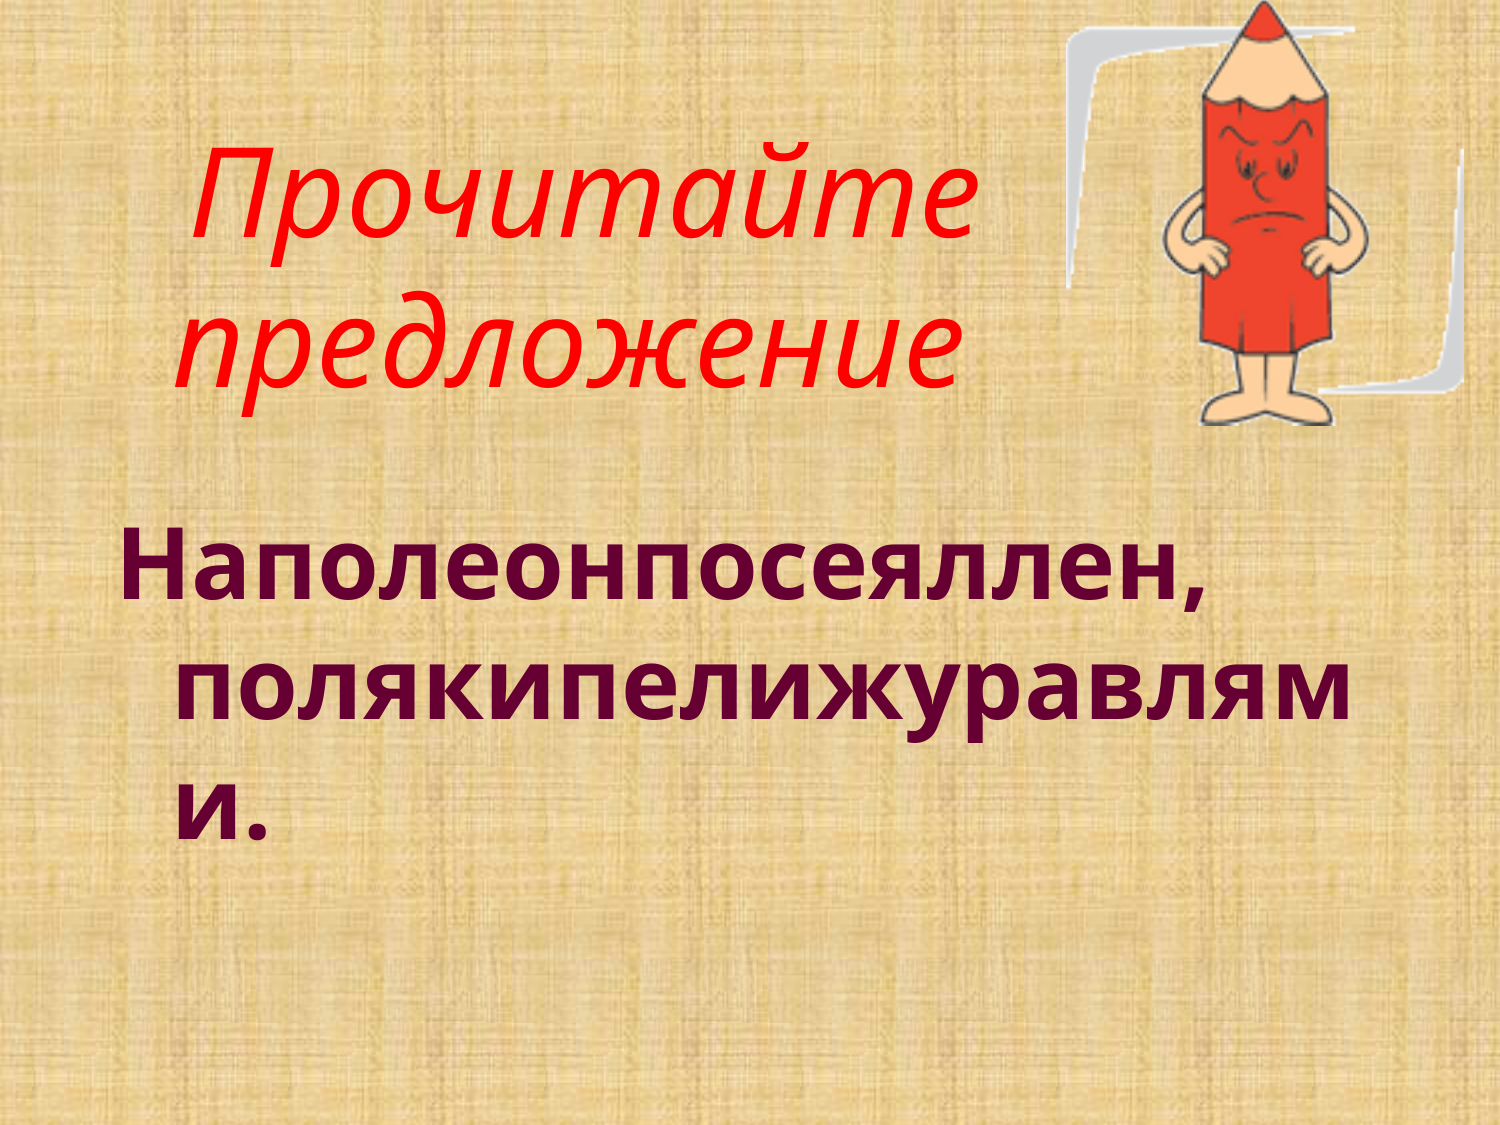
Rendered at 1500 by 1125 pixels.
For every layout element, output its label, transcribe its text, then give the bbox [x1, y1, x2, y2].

text_box Прочитайте предложение [35, 105, 1056, 421]
list Наполеонпосеяллен, полякипелижуравлями. [100, 491, 1430, 1002]
picture [0, 0, 1500, 1125]
